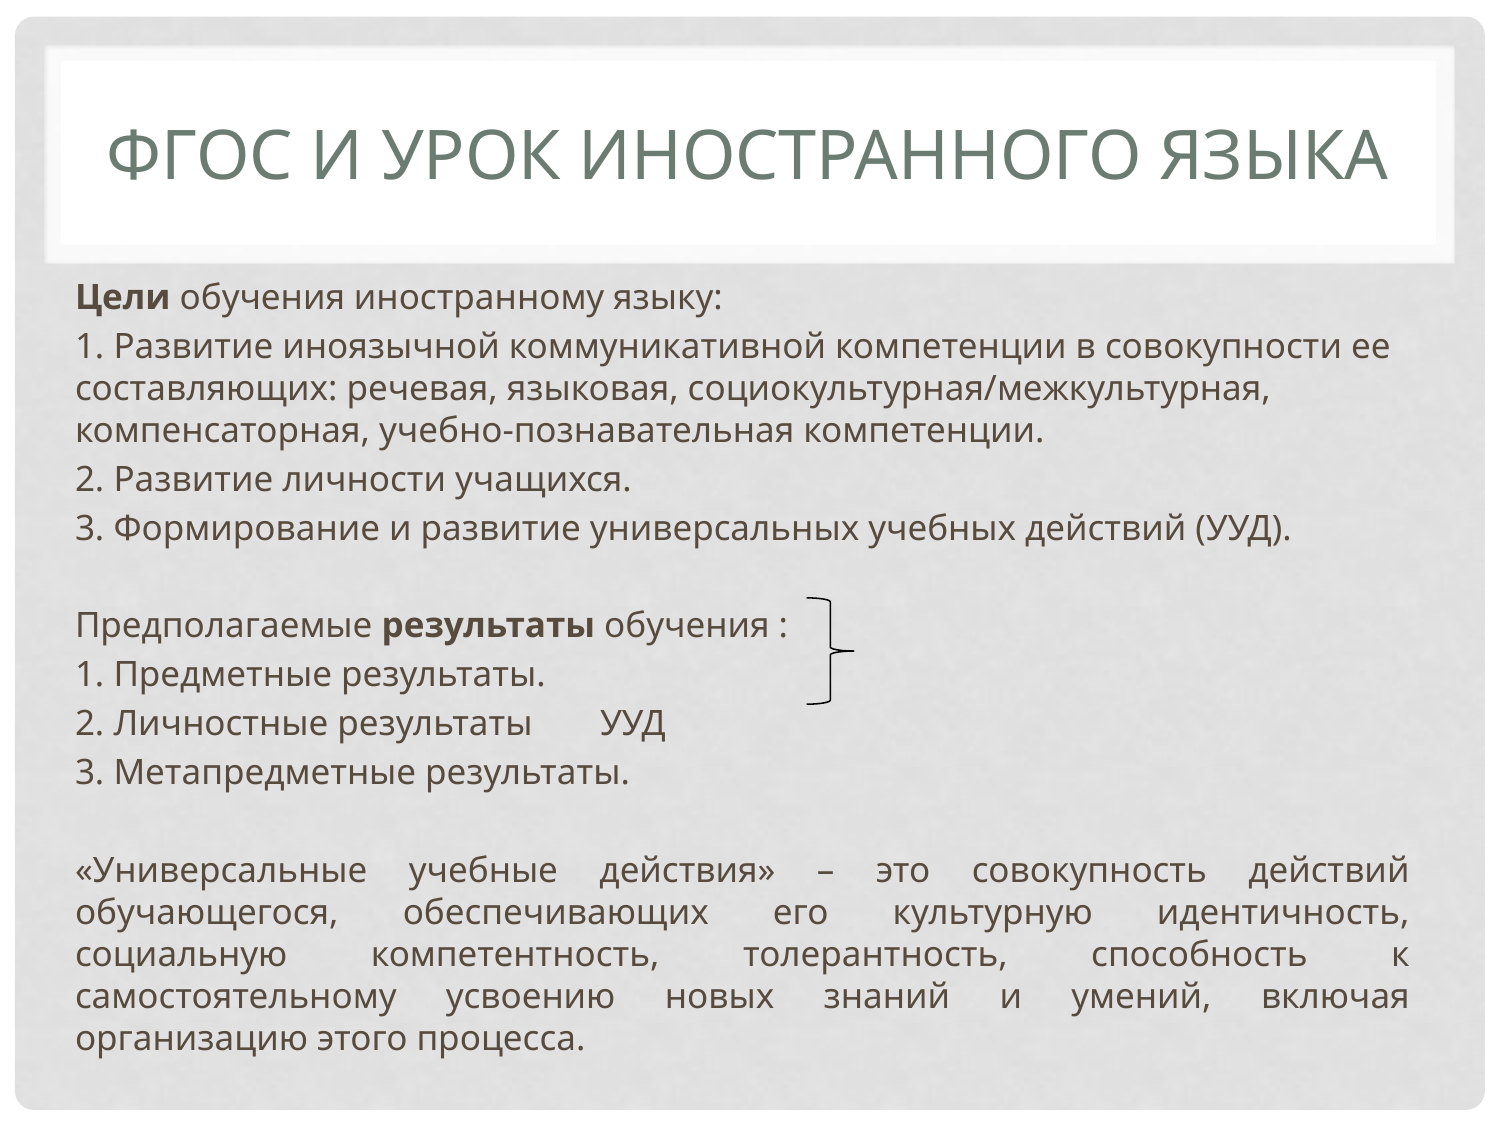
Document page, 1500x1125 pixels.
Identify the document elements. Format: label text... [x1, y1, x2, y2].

text_box [806, 597, 855, 705]
title ФГОС и урок иностранного языка [69, 66, 1425, 238]
list Цели обучения иностранному языку: 1. Развитие иноязычной коммуникативной компетенции в совокупности ее составляющих: речевая, языковая, социокультурная/межкультурная, компенсаторная, учебно-познавательная компетенции. 2. Развитие личности учащихся. 3. Формирование и развитие универсальных учебных действий (УУД). Предполагаемые результаты обучения : 1. Предметные результаты. 2. Личностные результаты УУД 3. Метапредметные результаты. «Универсальные учебные действия» – это совокупность действий обучающегося, обеспечивающих его культурную идентичность, социальную компетентность, толерантность, способность к самостоятельному усвоению новых знаний и умений, включая организацию этого процесса. [41, 267, 1425, 1071]
